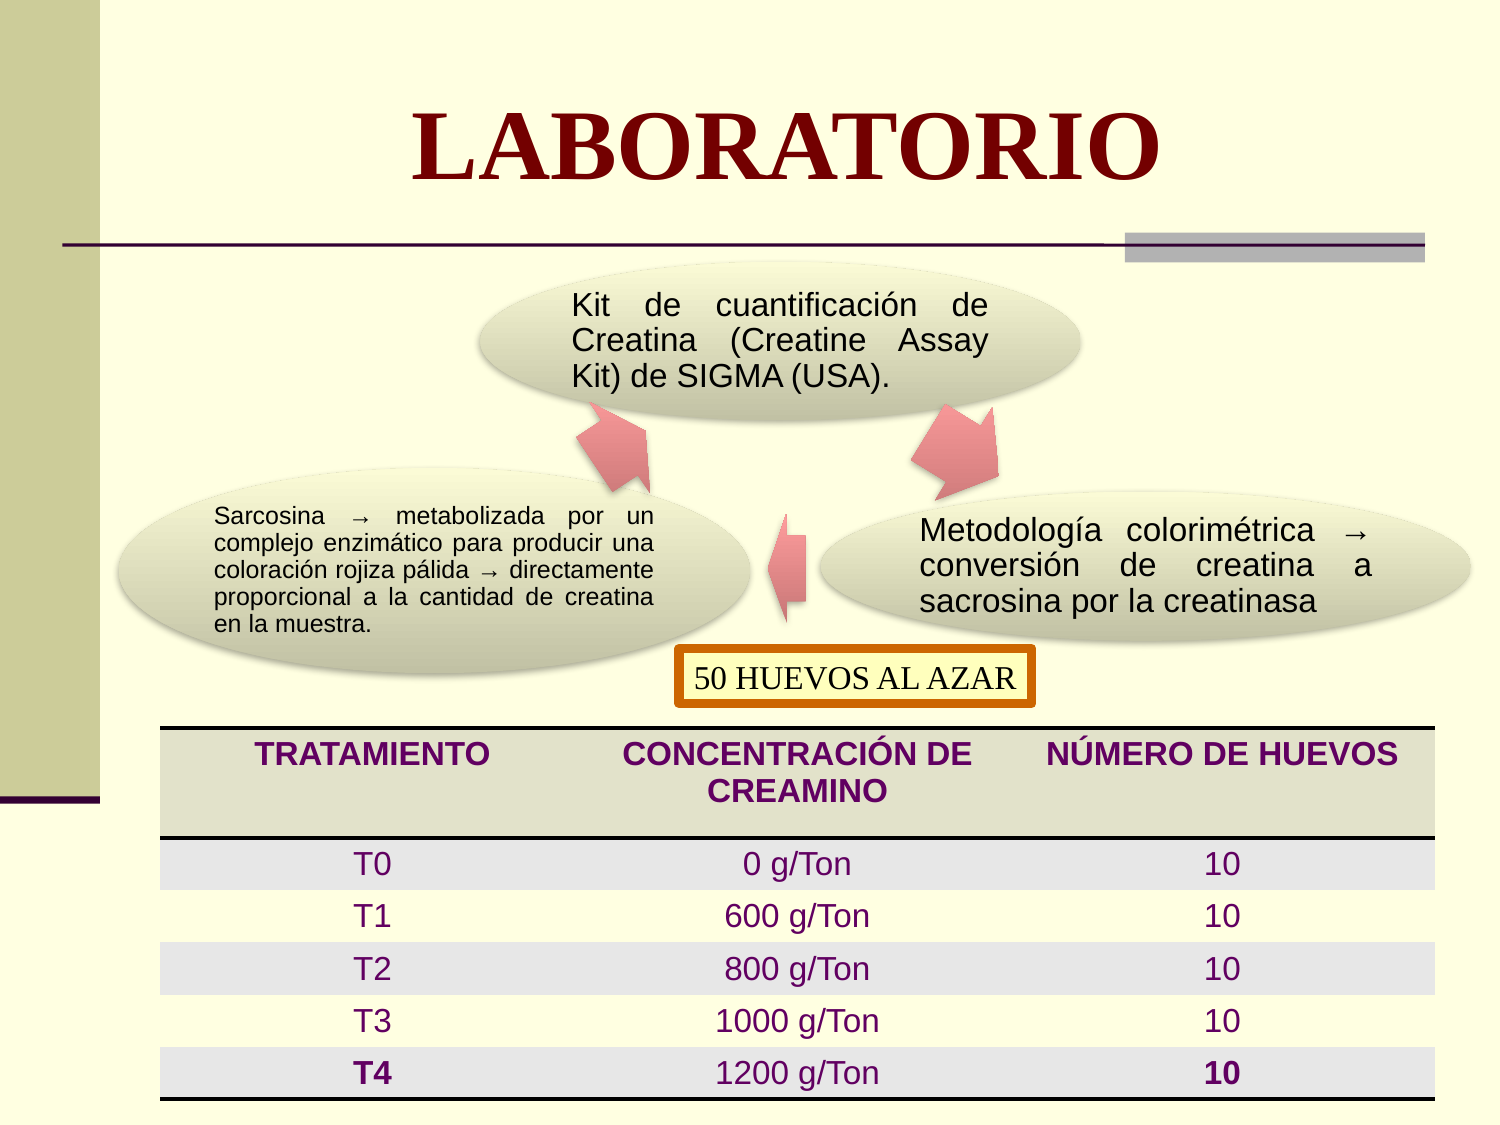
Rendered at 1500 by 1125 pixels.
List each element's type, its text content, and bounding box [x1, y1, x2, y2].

table_cell T1 [160, 902, 585, 942]
table_cell T3 [160, 995, 585, 1047]
table_cell 800 g/Ton [585, 942, 1010, 995]
table_cell 10 [1010, 942, 1435, 995]
table_cell T2 [160, 942, 585, 995]
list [70, 149, 1500, 894]
table_cell 10 [1010, 902, 1435, 942]
title LABORATORIO [149, 45, 1426, 148]
table_cell 1000 g/Ton [585, 995, 1010, 1047]
table_cell T4 [160, 1047, 585, 1097]
table_cell 1200 g/Ton [585, 1047, 1010, 1097]
table_cell 10 [1010, 995, 1435, 1047]
table_cell 10 [1010, 1047, 1435, 1097]
table_cell 600 g/Ton [585, 902, 1010, 942]
